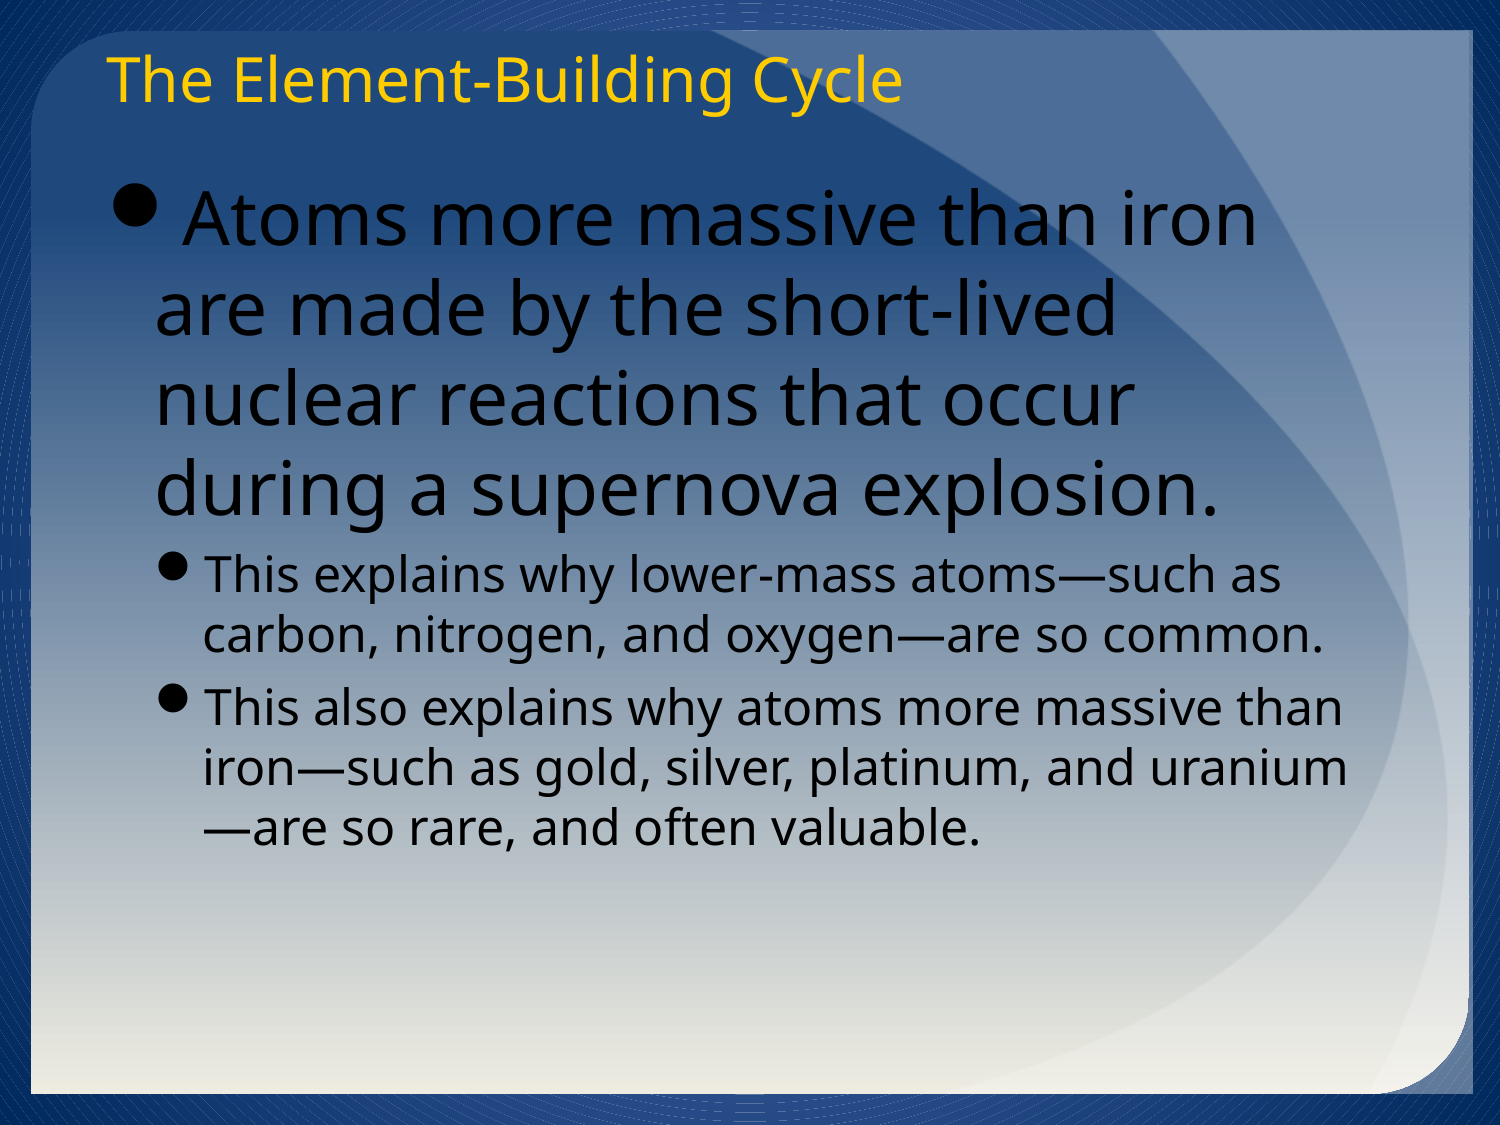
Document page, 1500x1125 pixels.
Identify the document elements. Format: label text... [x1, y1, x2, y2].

list Atoms more massive than iron are made by the short-lived nuclear reactions that occur during a supernova explosion. This explains why lower-mass atoms—such as carbon, nitrogen, and oxygen—are so common. This also explains why atoms more massive than iron—such as gold, silver, platinum, and uranium—are so rare, and often valuable. [92, 162, 1400, 905]
text_box The Element-Building Cycle [91, 12, 1338, 143]
picture [24, 30, 1473, 1094]
